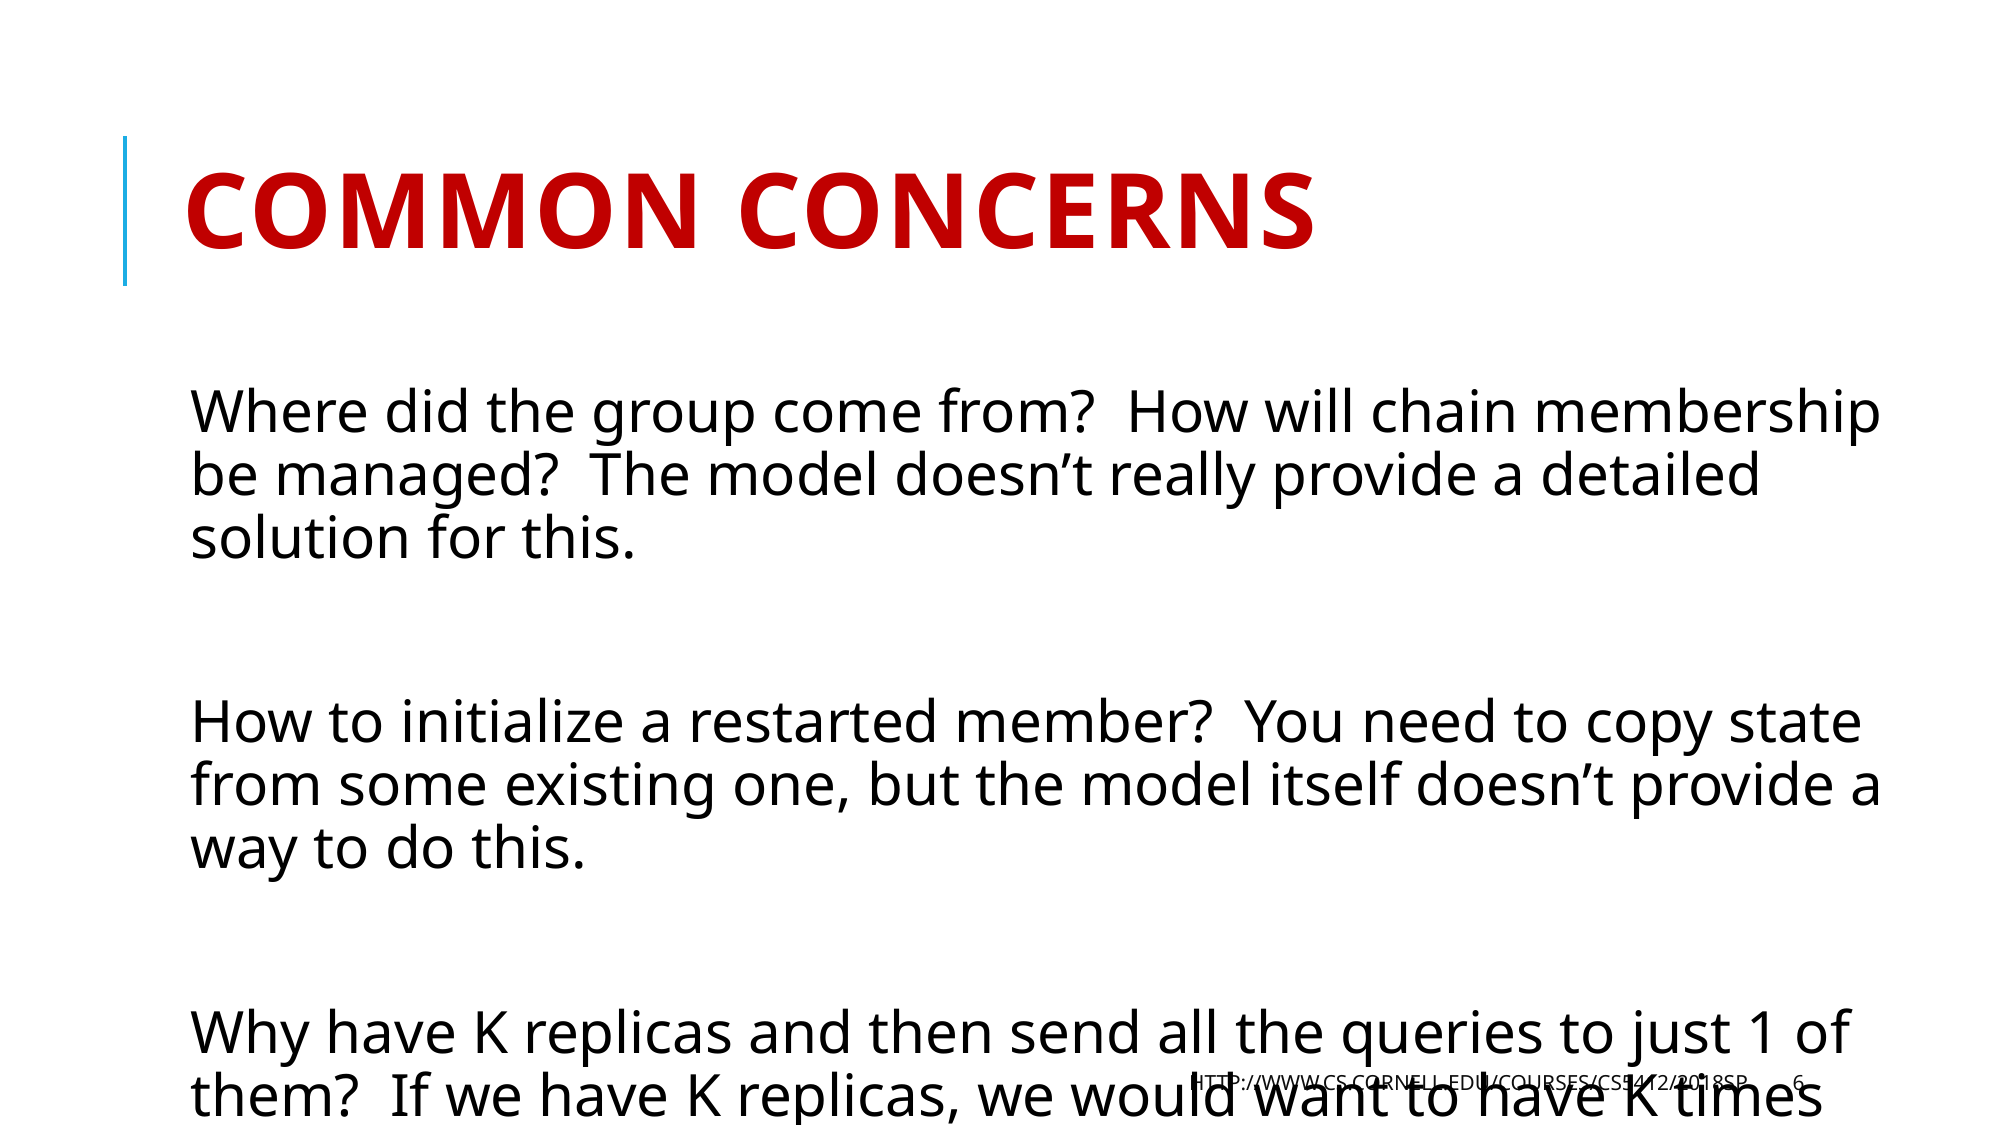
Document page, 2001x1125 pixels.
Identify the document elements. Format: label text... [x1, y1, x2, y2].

title Common concerns [168, 96, 1938, 342]
slide_number 6 [1777, 1061, 1938, 1107]
footer http://www.cs.cornell.edu/courses/cs5412/2018sp [794, 1061, 1763, 1107]
list Where did the group come from? How will chain membership be managed? The model doesn’t really provide a detailed solution for this. How to initialize a restarted member? You need to copy state from some existing one, but the model itself doesn’t provide a way to do this. Why have K replicas and then send all the queries to just 1 of them? If we have K replicas, we would want to have K times the compute power! [168, 375, 1938, 1035]
